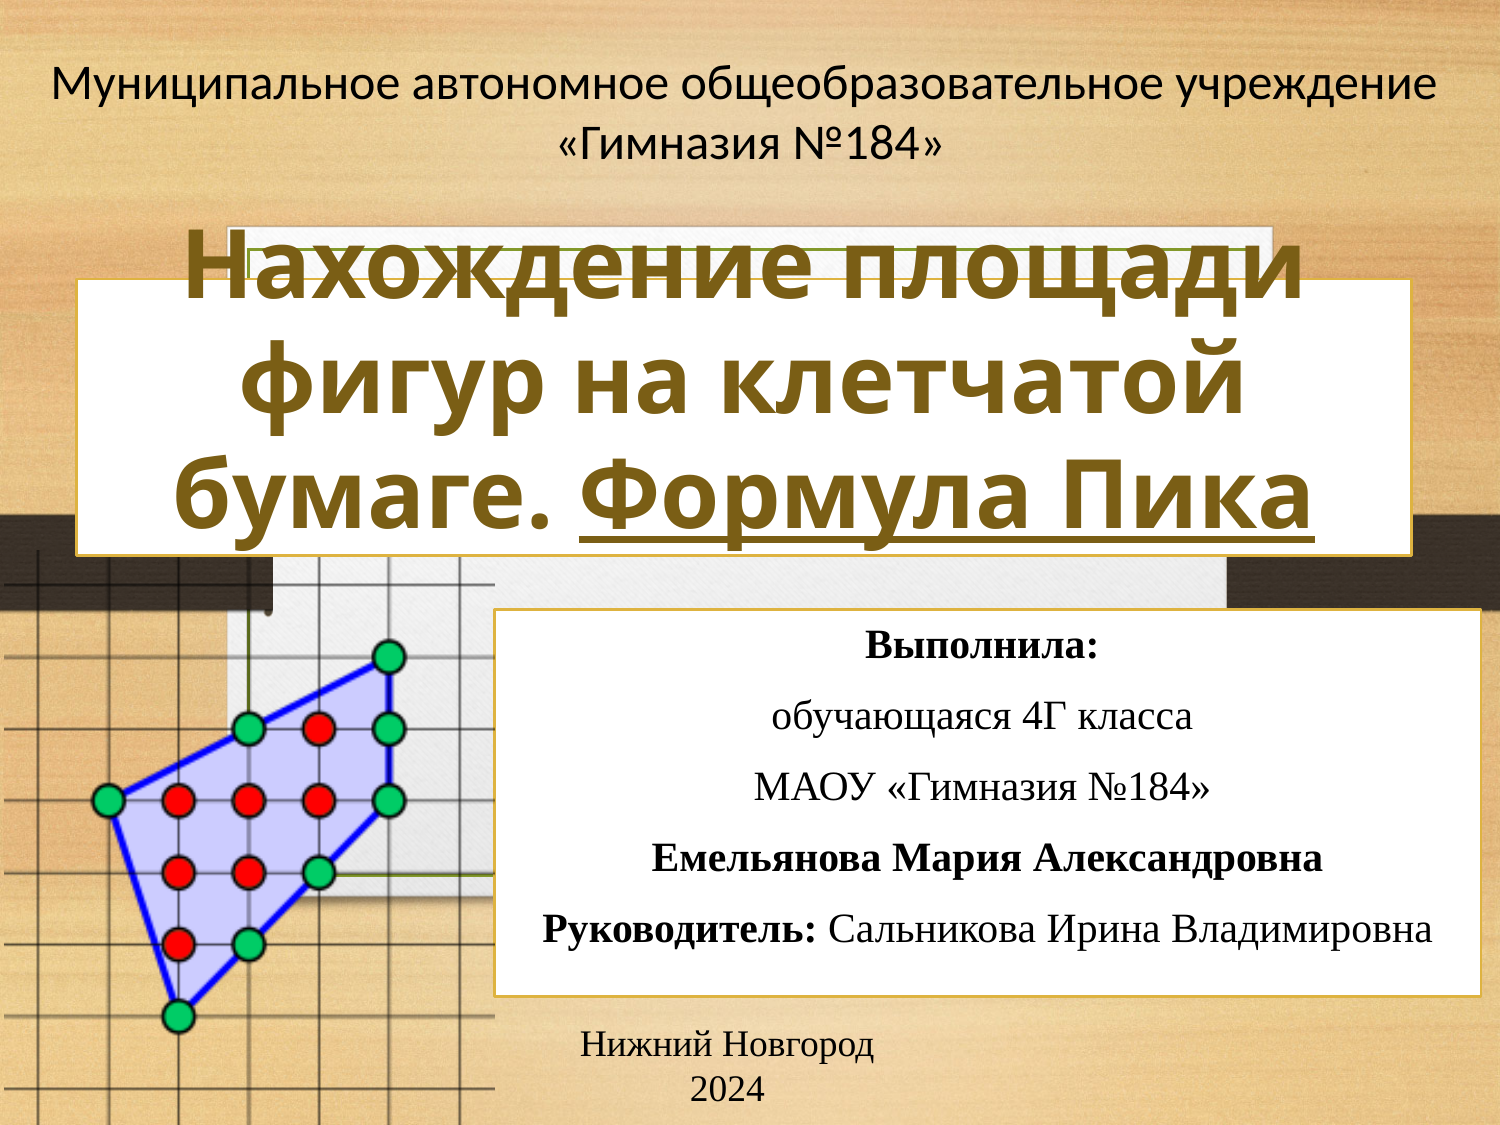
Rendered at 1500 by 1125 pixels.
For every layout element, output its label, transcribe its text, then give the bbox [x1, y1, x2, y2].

text_box Муниципальное автономное общеобразовательное учреждение «Гимназия №184» [35, 42, 1465, 178]
picture [0, 0, 1500, 1125]
subtitle Выполнила: обучающаяся 4Г класса МАОУ «Гимназия №184» Емельянова Мария Александровна Руководитель: Сальникова Ирина Владимировна [495, 608, 1482, 998]
text_box Нижний Новгород 2024 [565, 1011, 890, 1117]
title Нахождение площади фигур на клетчатой бумаге. Формула Пика [75, 278, 1413, 557]
